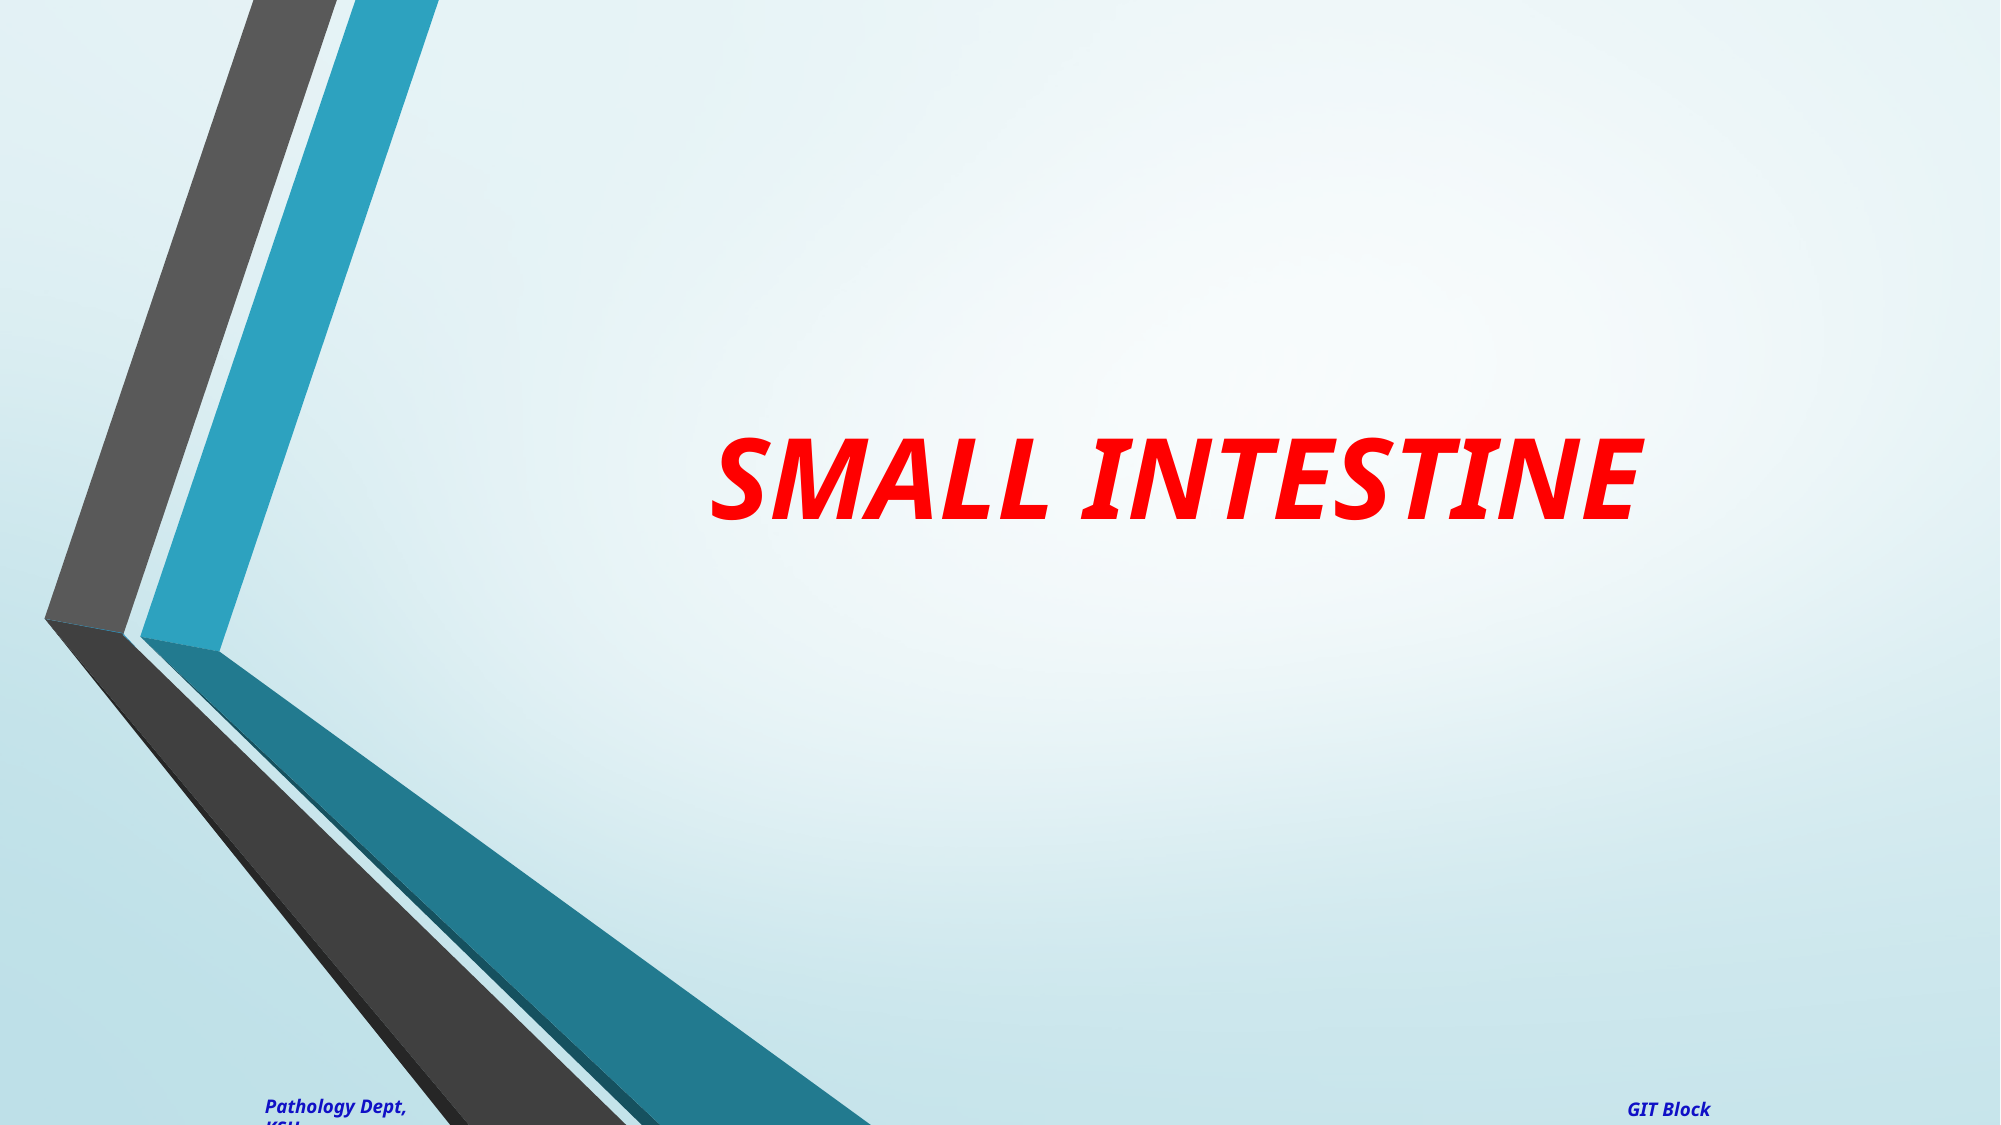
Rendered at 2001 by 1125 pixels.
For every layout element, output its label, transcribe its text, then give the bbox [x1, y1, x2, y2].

text_box Pathology Dept, KSU [249, 1087, 450, 1125]
text_box GIT Block [1612, 1089, 1750, 1125]
text_box SMALL INTESTINE [674, 399, 1678, 550]
